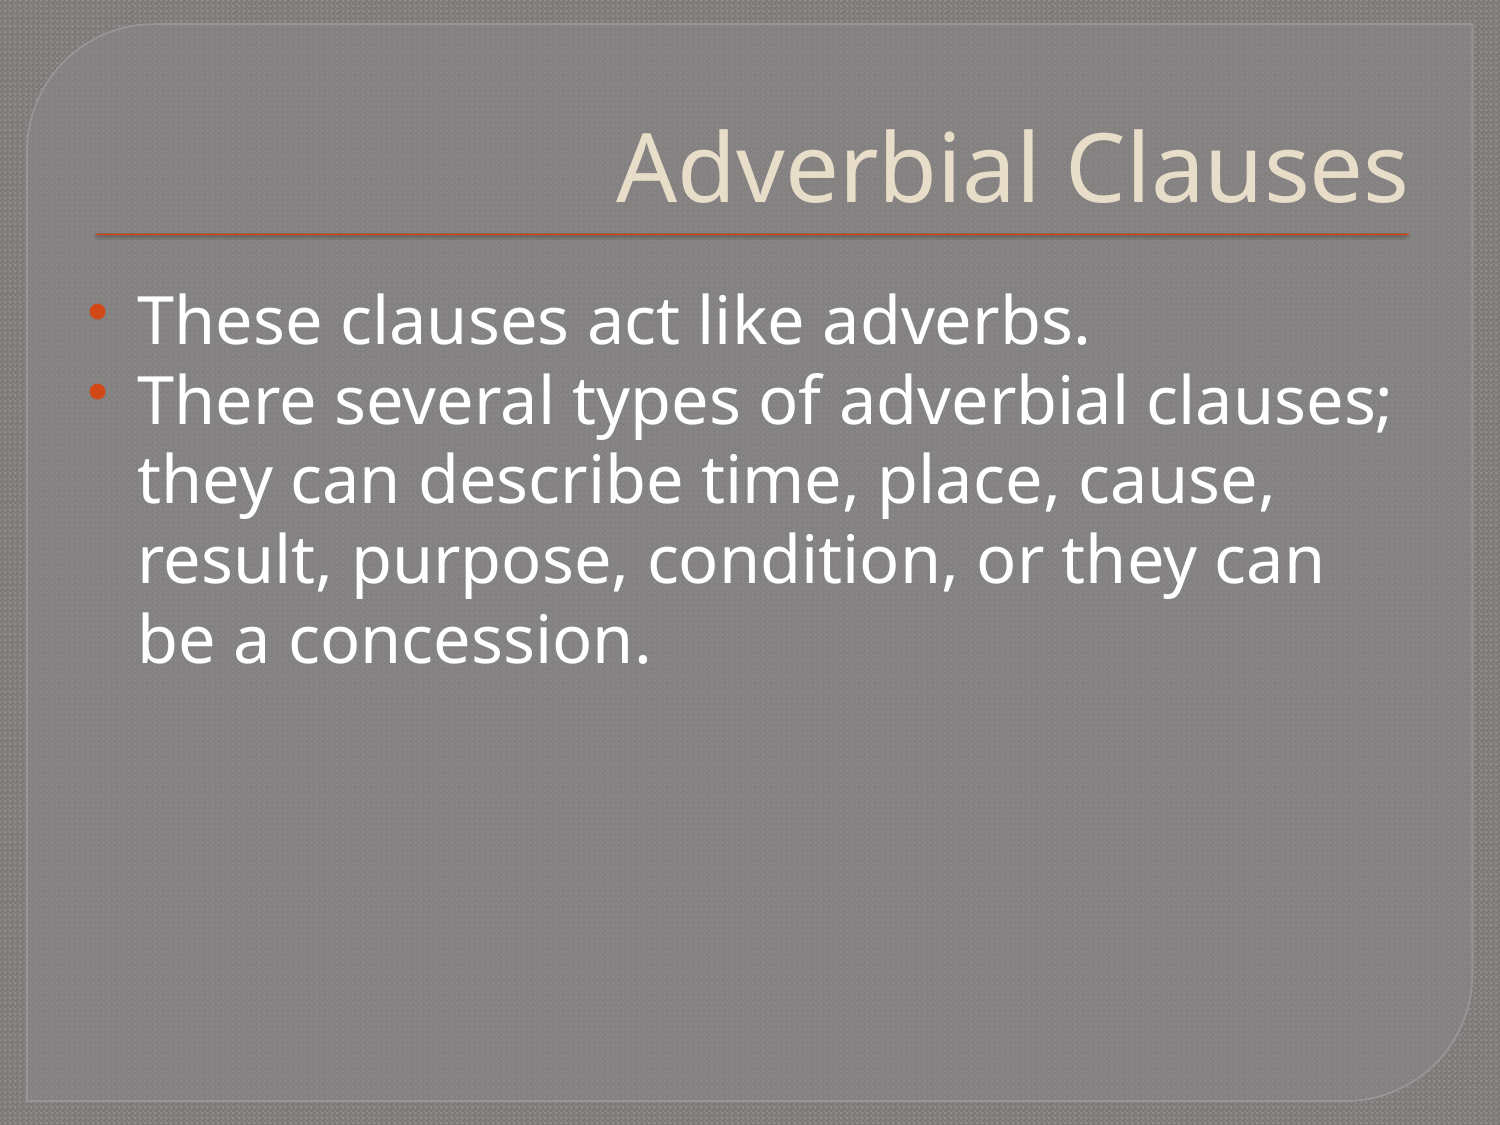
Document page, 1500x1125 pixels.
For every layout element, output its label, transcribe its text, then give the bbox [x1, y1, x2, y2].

title Adverbial Clauses [75, 41, 1425, 230]
list These clauses act like adverbs. There several types of adverbial clauses; they can describe time, place, cause, result, purpose, condition, or they can be a concession. [75, 270, 1425, 1013]
